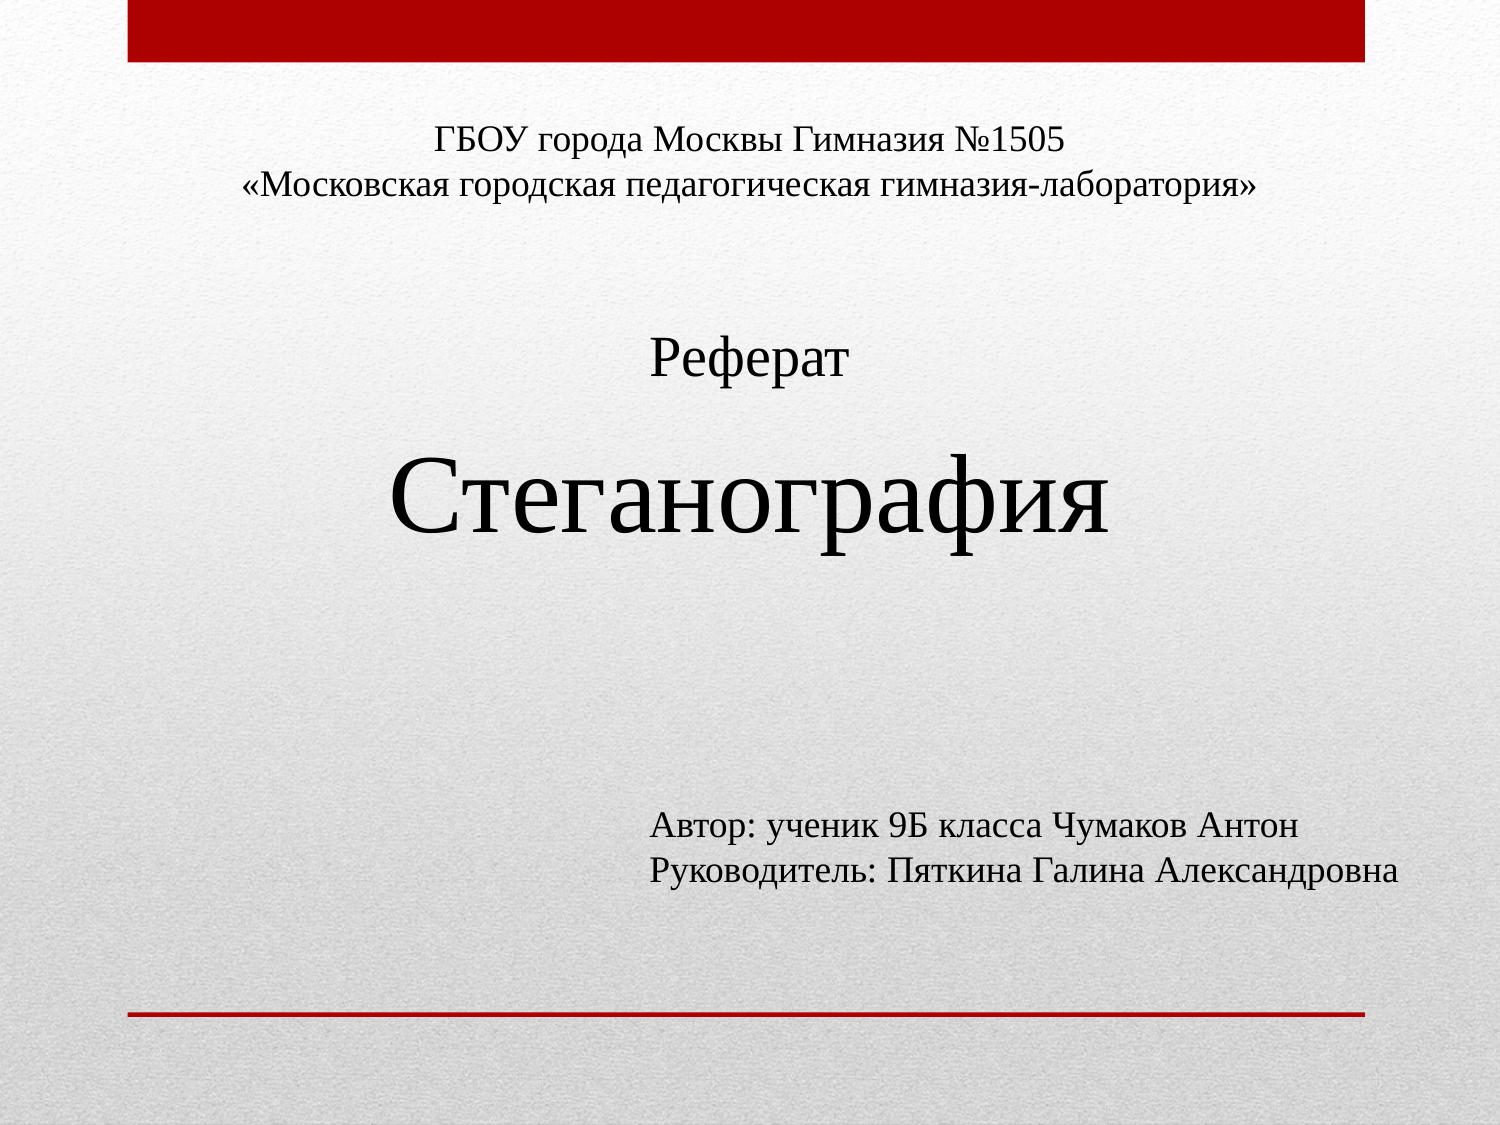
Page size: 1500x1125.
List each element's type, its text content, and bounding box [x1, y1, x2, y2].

text_box Стеганография [373, 412, 1127, 563]
text_box Реферат [634, 310, 866, 396]
text_box ГБОУ города Москвы Гимназия №1505 «Московская городская педагогическая гимназия-лаборатория» [226, 106, 1274, 212]
text_box Автор: ученик 9Б класса Чумаков Антон Руководитель: Пяткина Галина Александровна [634, 792, 1415, 898]
